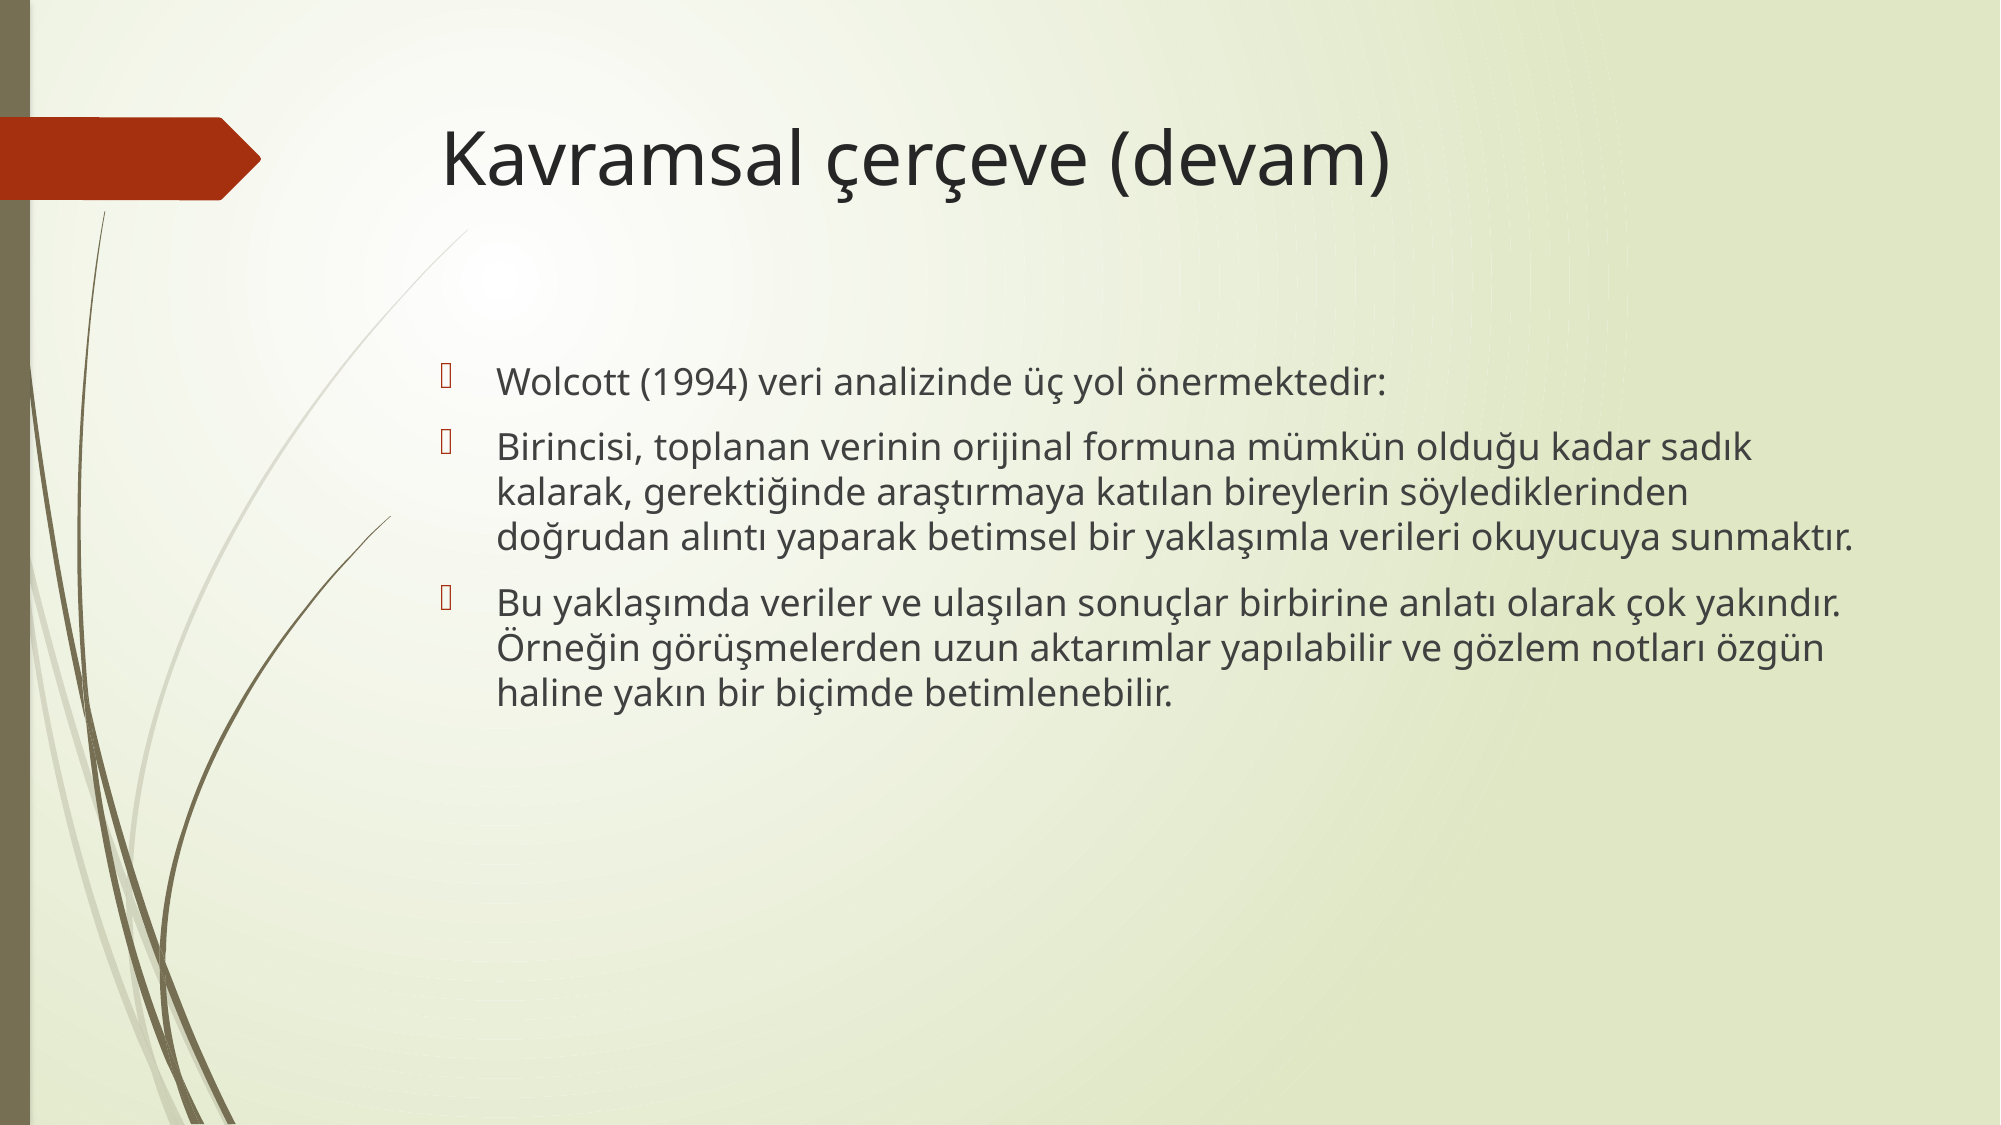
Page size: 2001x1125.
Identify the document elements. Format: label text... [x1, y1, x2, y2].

list Wolcott (1994) veri analizinde üç yol önermektedir: Birincisi, toplanan verinin orijinal formuna mümkün olduğu kadar sadık kalarak, gerektiğinde araştırmaya katılan bireylerin söylediklerinden doğrudan alıntı yaparak betimsel bir yaklaşımla verileri okuyucuya sunmaktır. Bu yaklaşımda veriler ve ulaşılan sonuçlar birbirine anlatı olarak çok yakındır. Örneğin görüşmelerden uzun aktarımlar yapılabilir ve gözlem notları özgün haline yakın bir biçimde betimlenebilir. [424, 350, 1888, 970]
title Kavramsal çerçeve (devam) [425, 102, 1888, 313]
